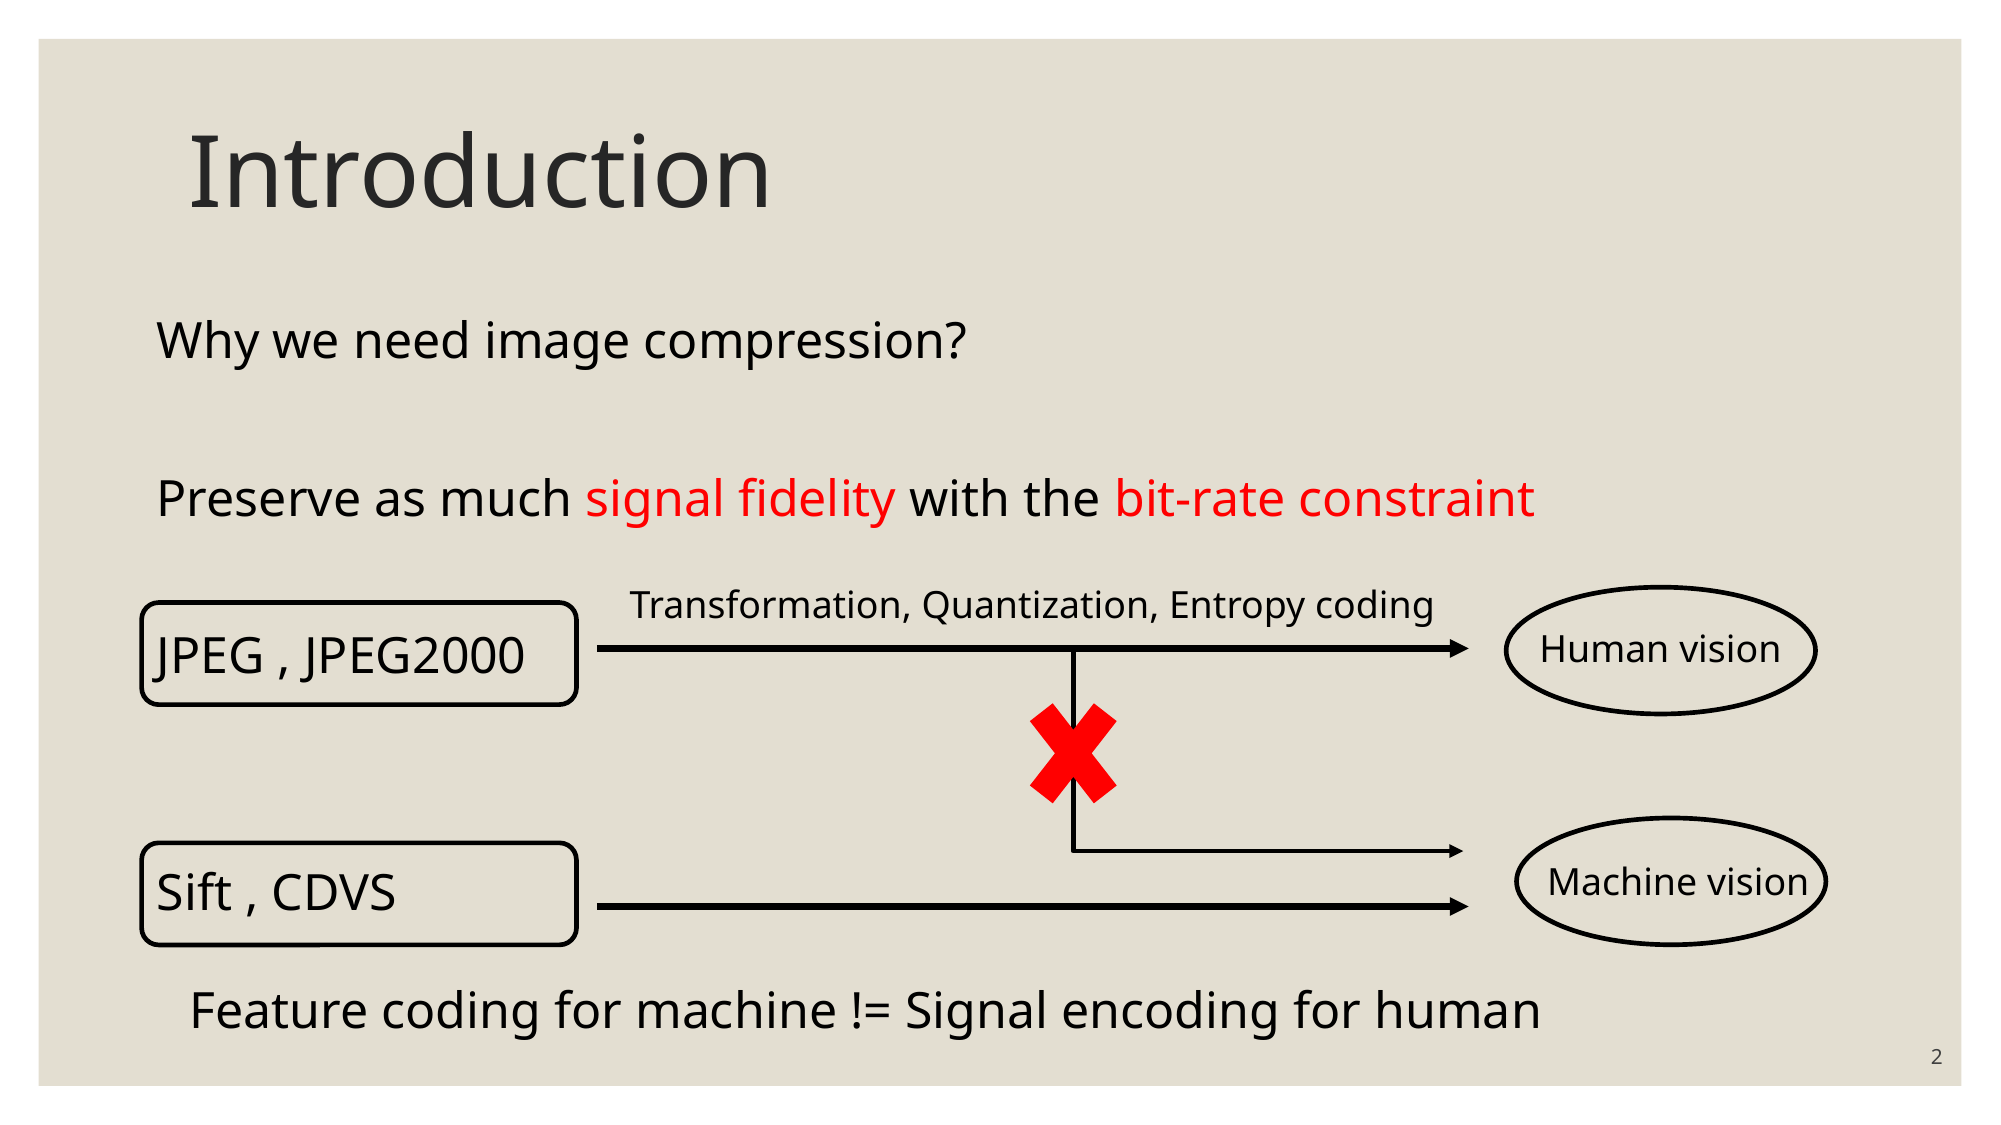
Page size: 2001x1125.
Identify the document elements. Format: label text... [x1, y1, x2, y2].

text_box [1526, 586, 1796, 618]
title Introduction [173, 62, 1823, 288]
list Why we need image compression? Preserve as much signal fidelity with the bit-rate constraint JPEG , JPEG2000 Sift , CDVS [141, 301, 1859, 1000]
slide_number 2 [1717, 1034, 1958, 1080]
text_box [140, 841, 578, 946]
text_box Feature coding for machine != Signal encoding for human [174, 970, 1558, 1046]
text_box [1515, 852, 1810, 946]
text_box Transformation, Quantization, Entropy coding [614, 574, 1451, 634]
text_box [1535, 816, 1808, 850]
text_box Machine vision [1532, 850, 1825, 911]
text_box Human vision [1524, 618, 1797, 678]
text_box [683, 647, 1464, 852]
text_box [140, 601, 578, 706]
text_box [1505, 619, 1817, 716]
